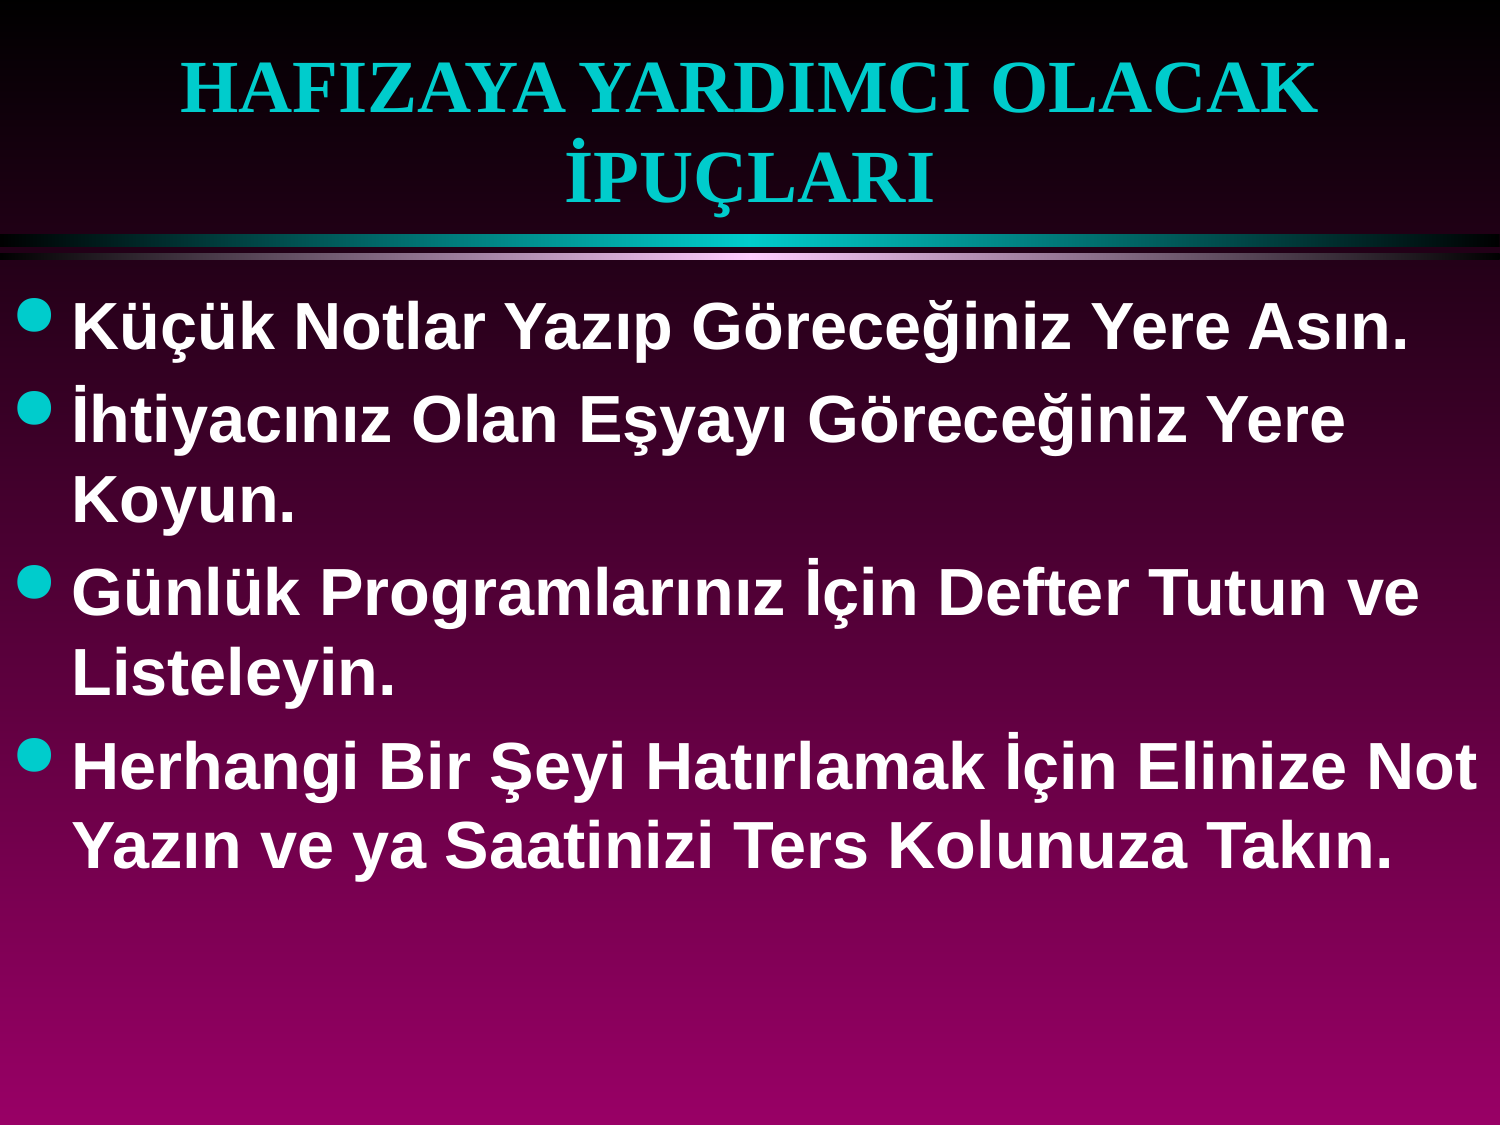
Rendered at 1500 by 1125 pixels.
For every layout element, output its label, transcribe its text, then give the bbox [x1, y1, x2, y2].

list Küçük Notlar Yazıp Göreceğiniz Yere Asın. İhtiyacınız Olan Eşyayı Göreceğiniz Yere Koyun. Günlük Programlarınız İçin Defter Tutun ve Listeleyin. Herhangi Bir Şeyi Hatırlamak İçin Elinize Not Yazın ve ya Saatinizi Ters Kolunuza Takın. [0, 274, 1500, 913]
title HAFIZAYA YARDIMCI OLACAK İPUÇLARI [0, 37, 1500, 226]
